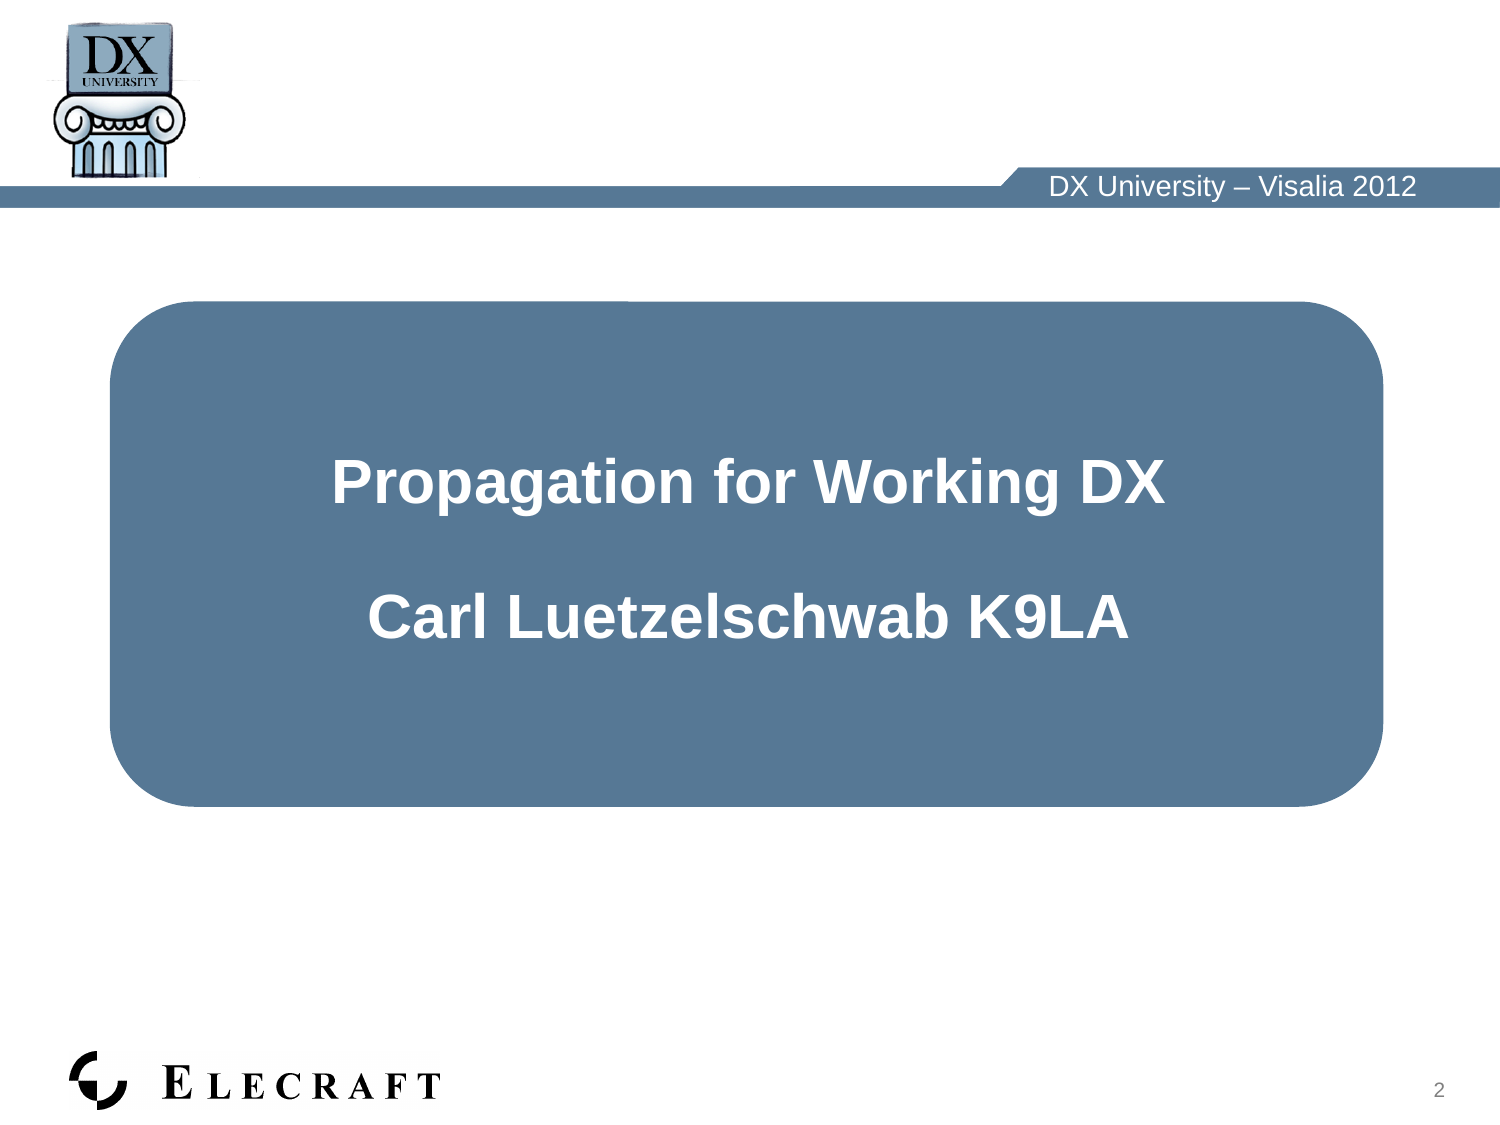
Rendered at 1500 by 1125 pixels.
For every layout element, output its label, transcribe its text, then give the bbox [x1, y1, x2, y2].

text_box Propagation for Working DX Carl Luetzelschwab K9LA [317, 442, 1183, 660]
picture [34, 20, 206, 183]
text_box [109, 301, 1384, 807]
picture [69, 1051, 440, 1110]
